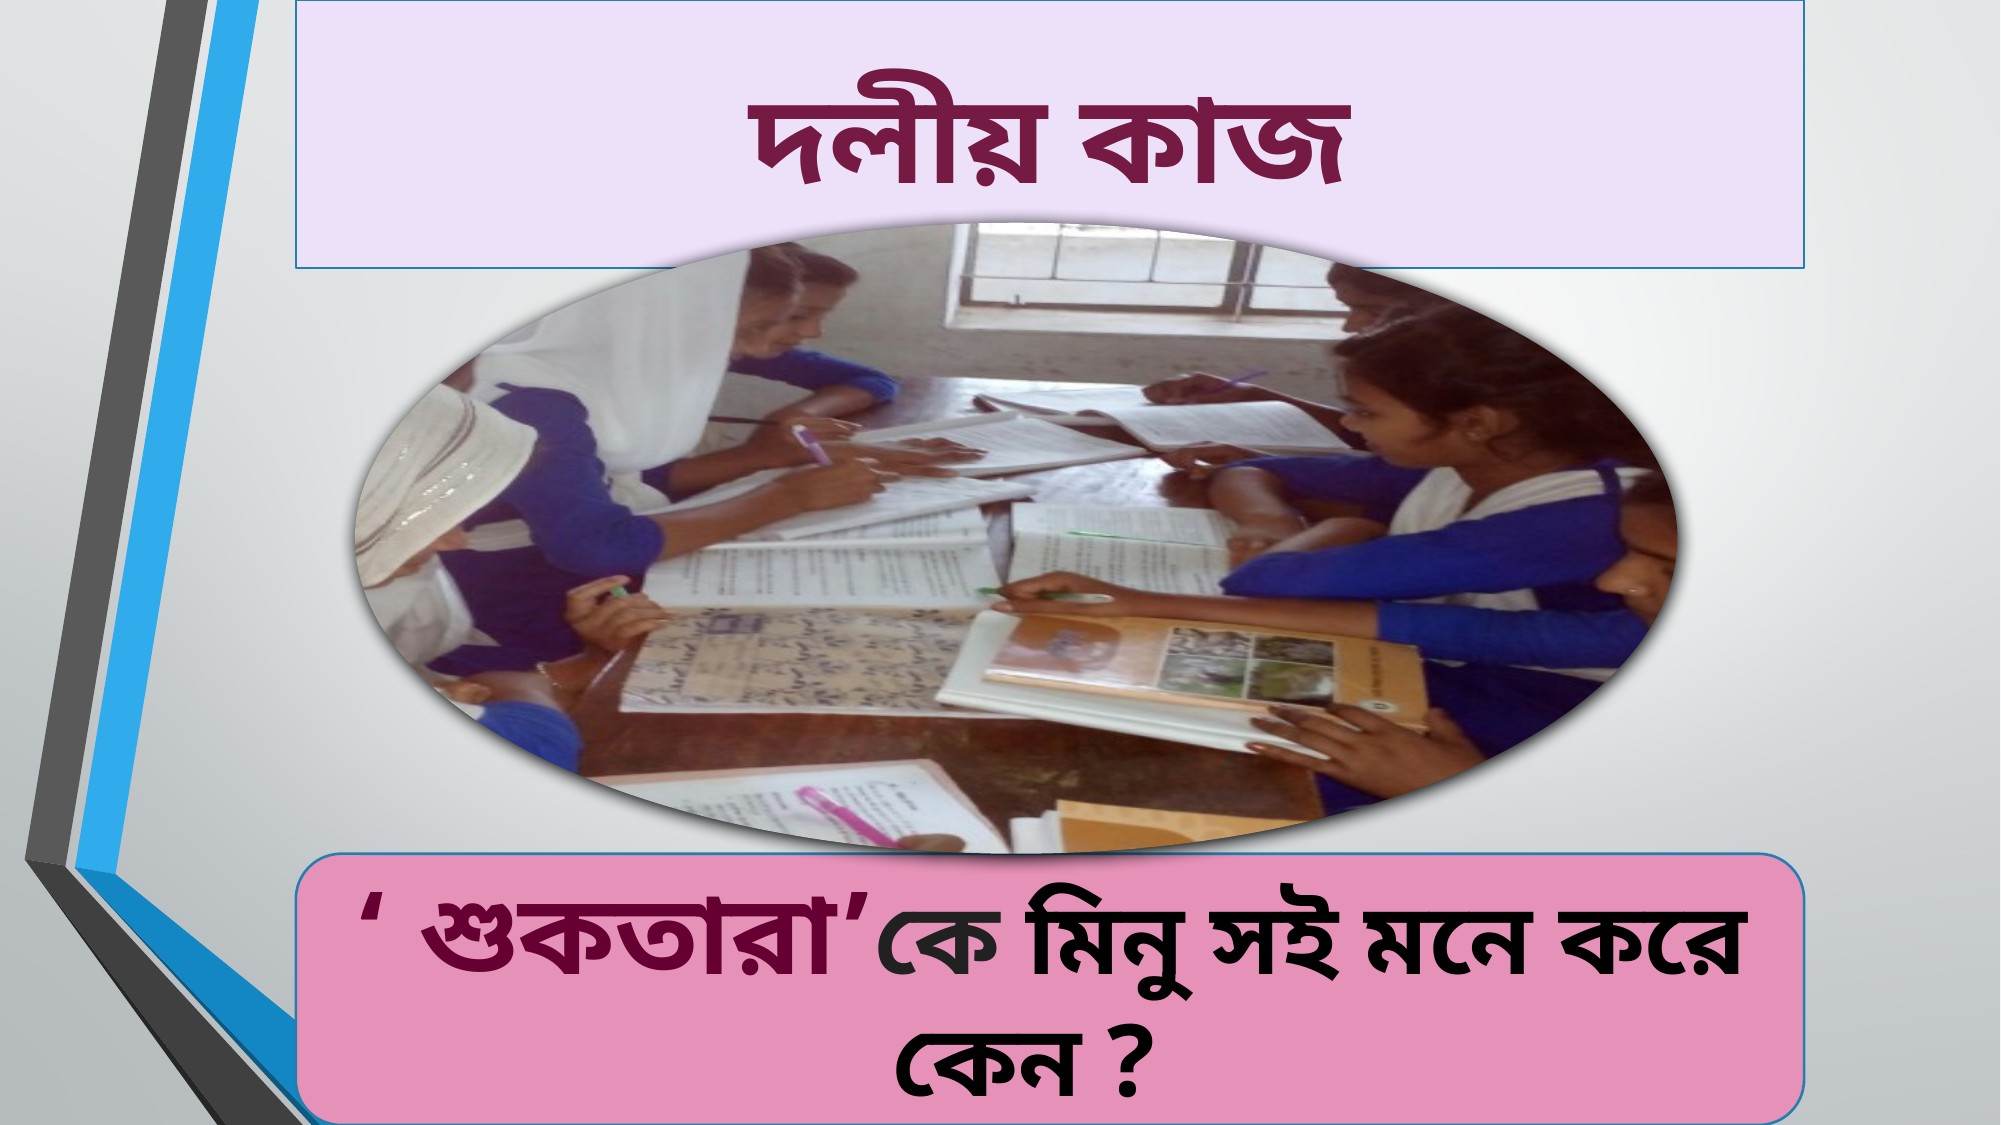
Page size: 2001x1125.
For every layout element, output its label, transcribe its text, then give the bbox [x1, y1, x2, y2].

text_box ‘ শুকতারা’কে মিনু সই মনে করে কেন ? [294, 852, 1806, 1125]
picture [354, 222, 1678, 854]
text_box দলীয় কাজ [295, 0, 1805, 269]
